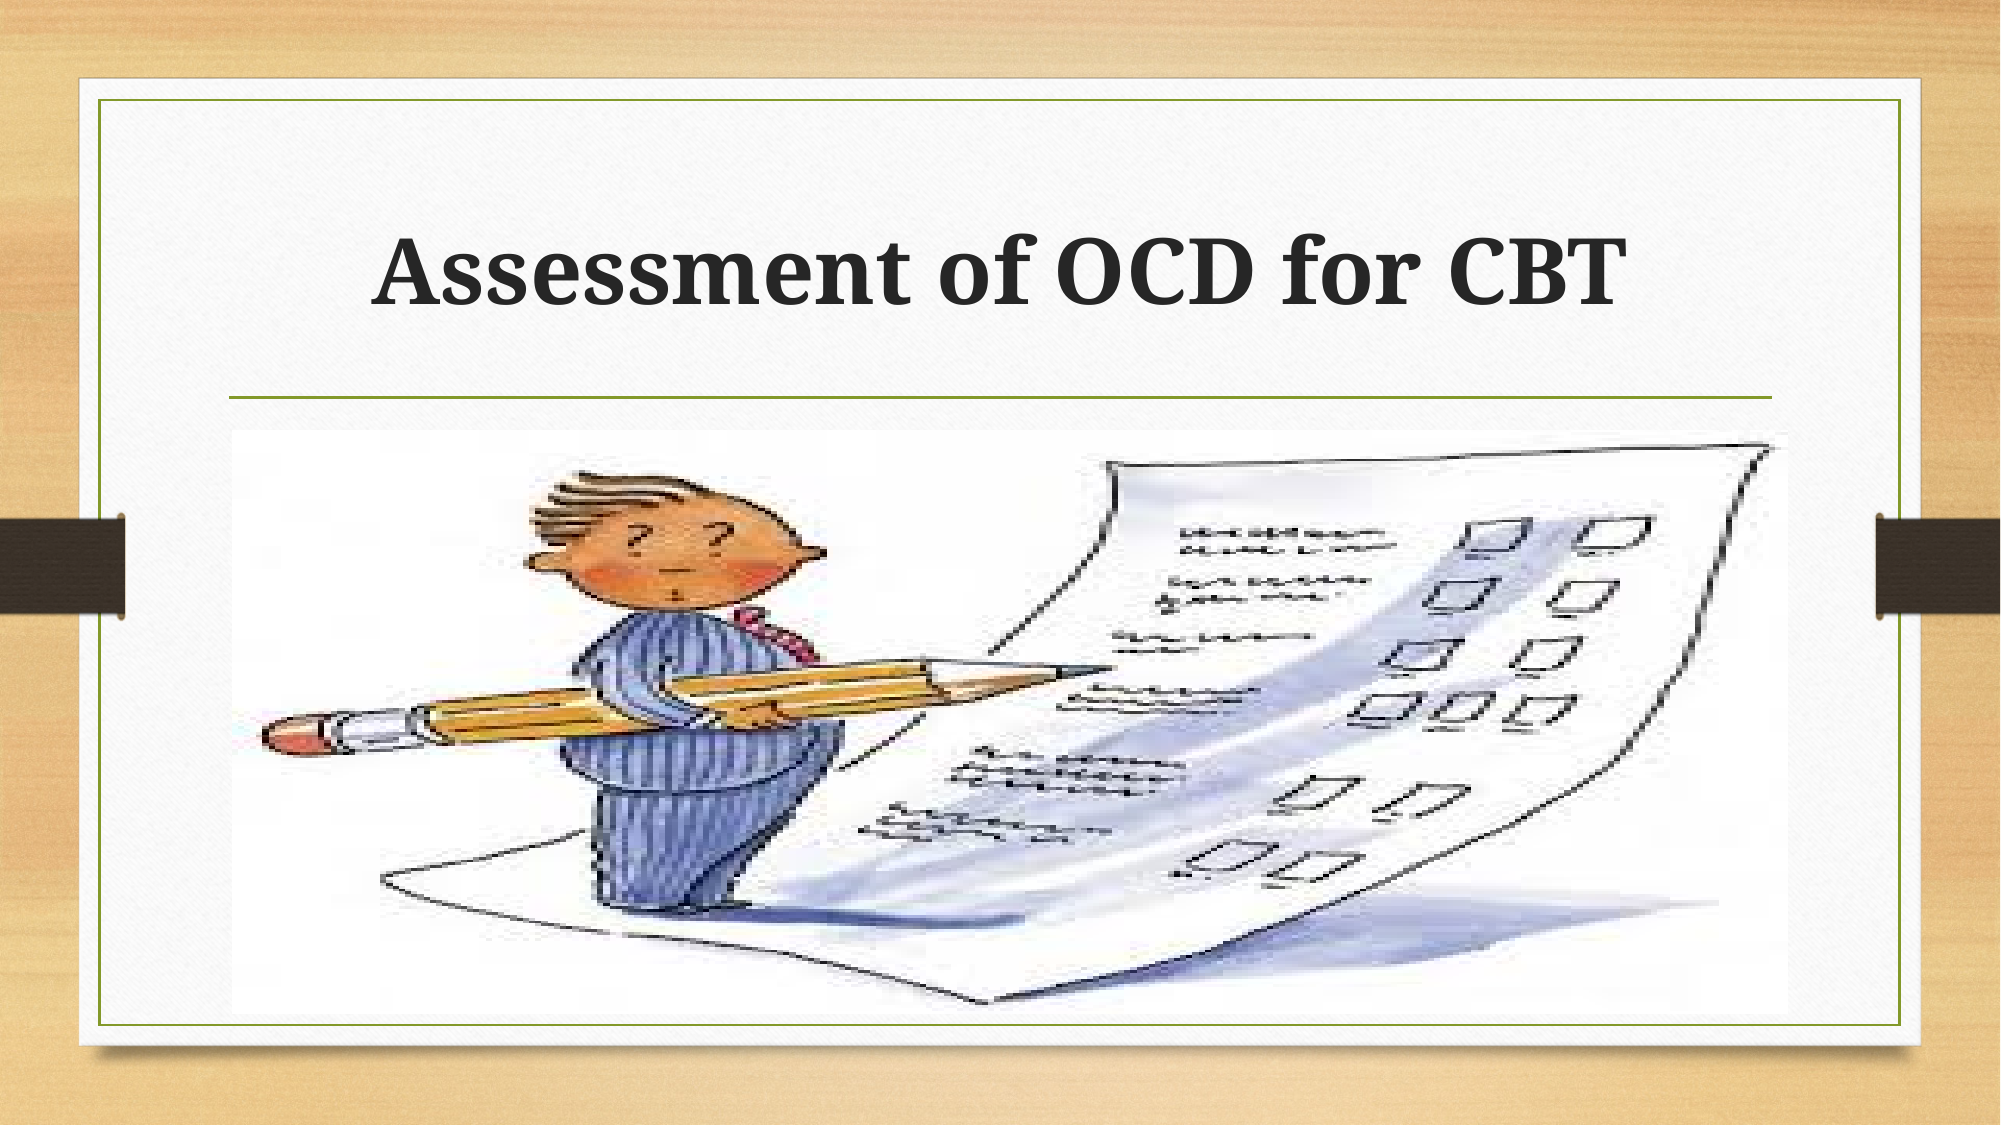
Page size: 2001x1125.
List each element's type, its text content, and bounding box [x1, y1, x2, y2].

picture [0, 0, 2001, 1125]
title Assessment of OCD for CBT [212, 161, 1788, 375]
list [232, 430, 1788, 1014]
